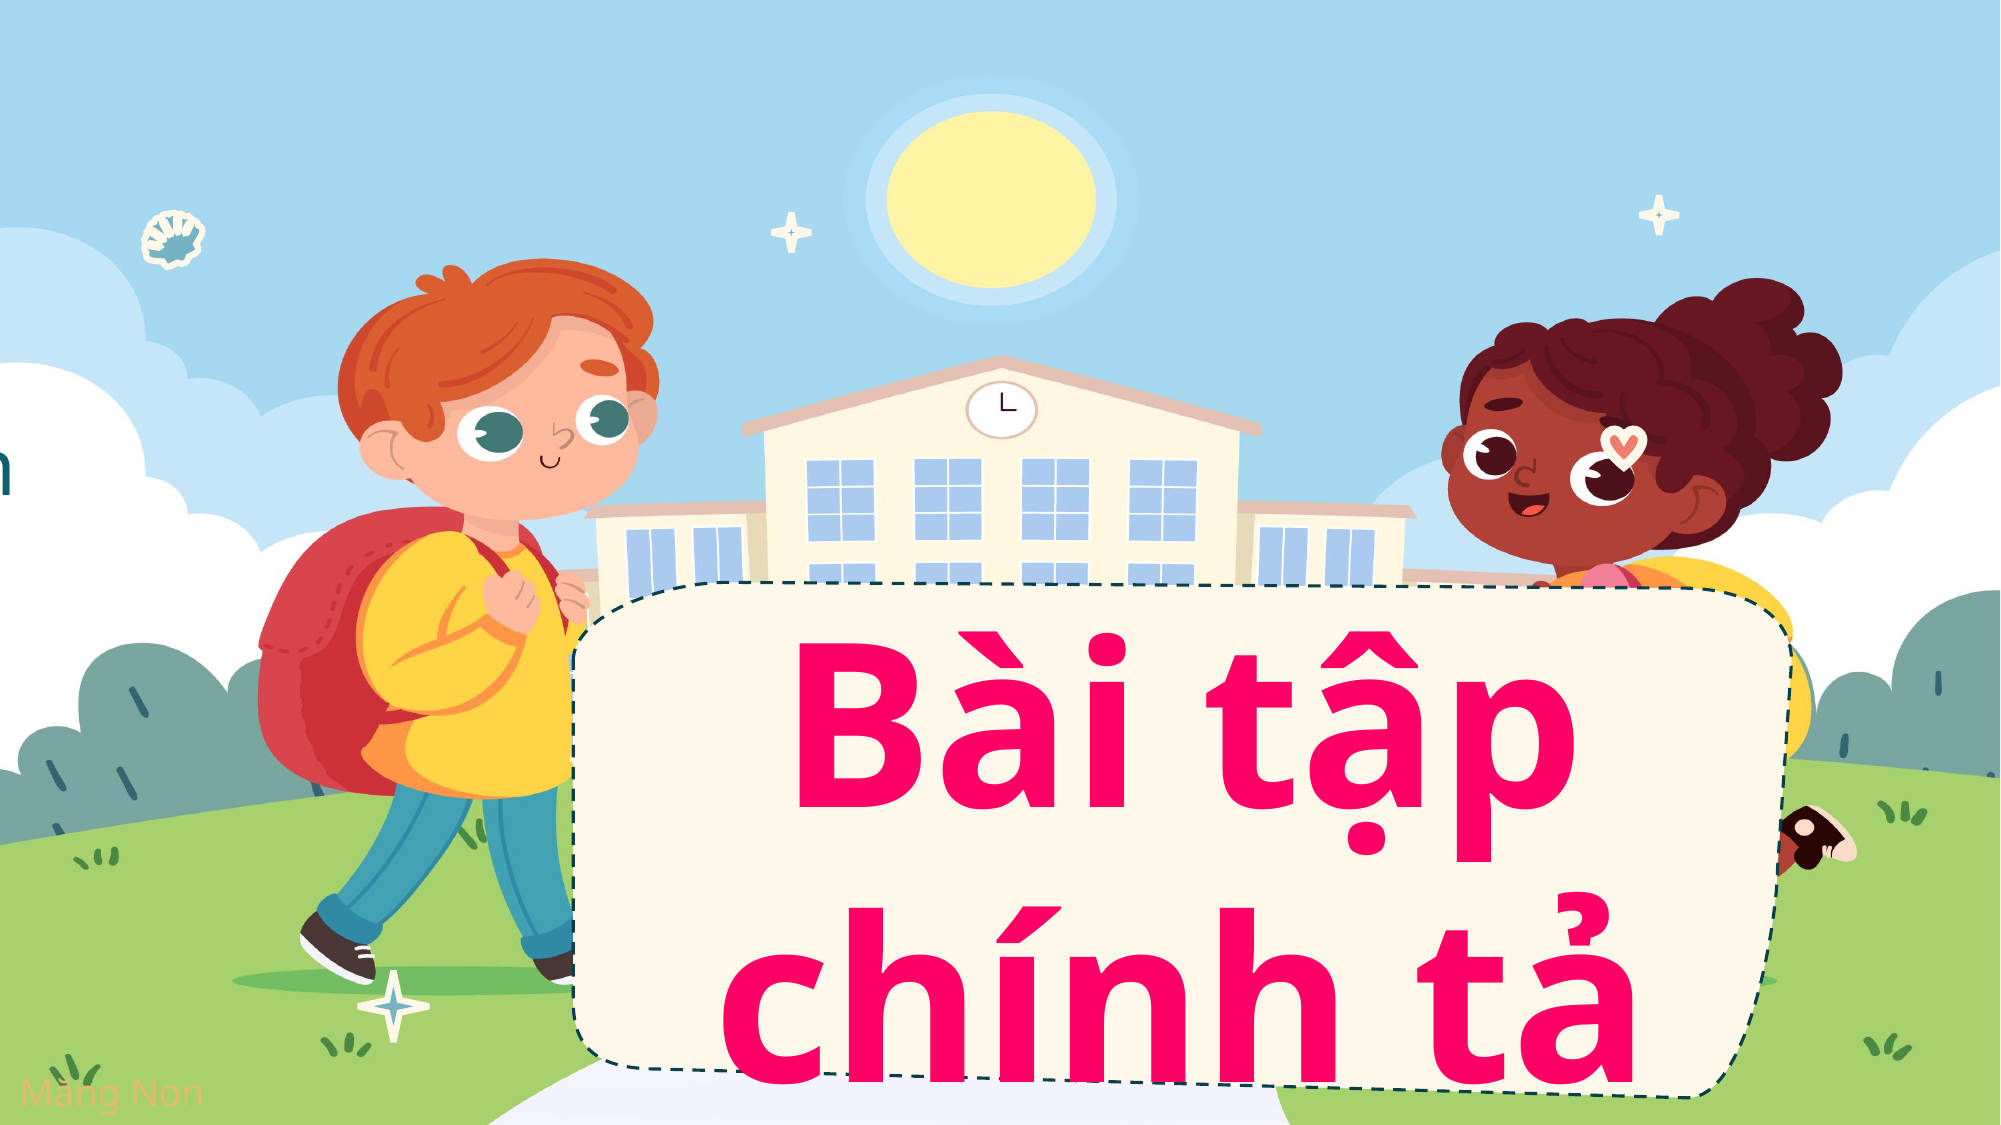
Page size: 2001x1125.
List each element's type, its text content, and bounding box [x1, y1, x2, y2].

text_box [1639, 195, 1679, 235]
text_box [1605, 430, 1643, 466]
text_box [771, 212, 812, 253]
text_box [144, 212, 203, 267]
text_box [357, 970, 430, 1043]
picture [0, 0, 2001, 1125]
text_box Bài tập chính tả [531, 570, 1833, 1125]
